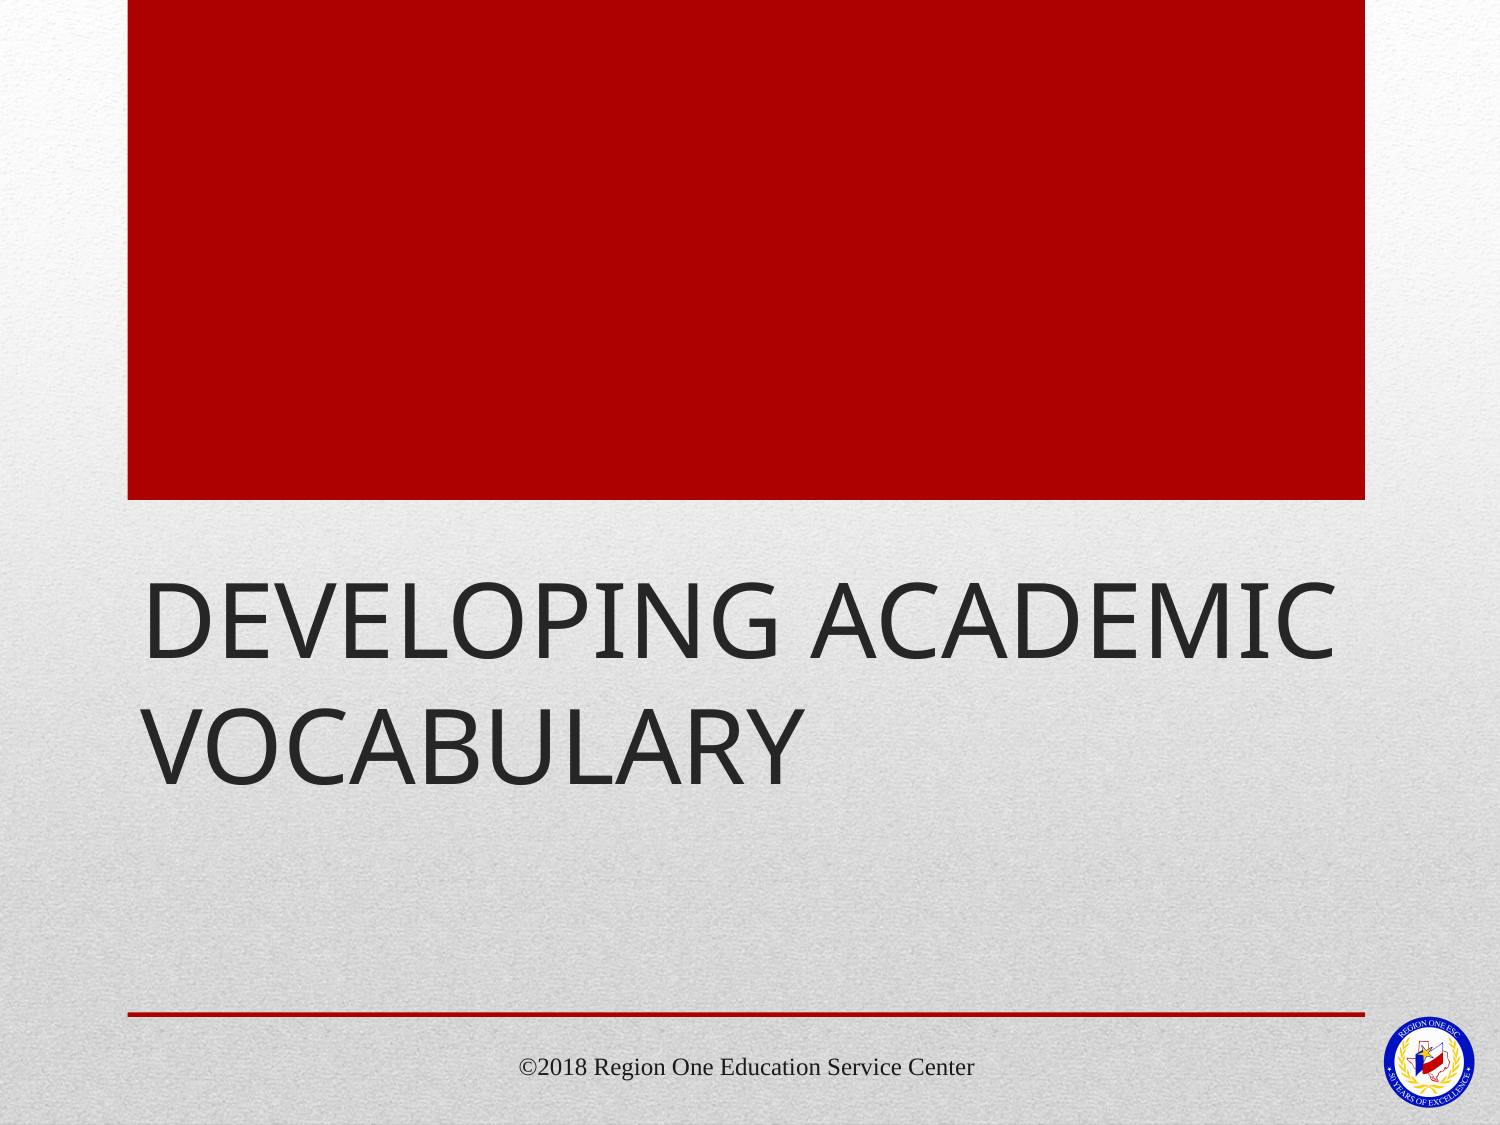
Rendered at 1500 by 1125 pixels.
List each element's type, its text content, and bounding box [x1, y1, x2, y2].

footer ©2018 Region One Education Service Center [131, 1035, 1363, 1096]
title Developing academic vocabulary [125, 537, 1363, 813]
picture [1382, 1015, 1476, 1108]
